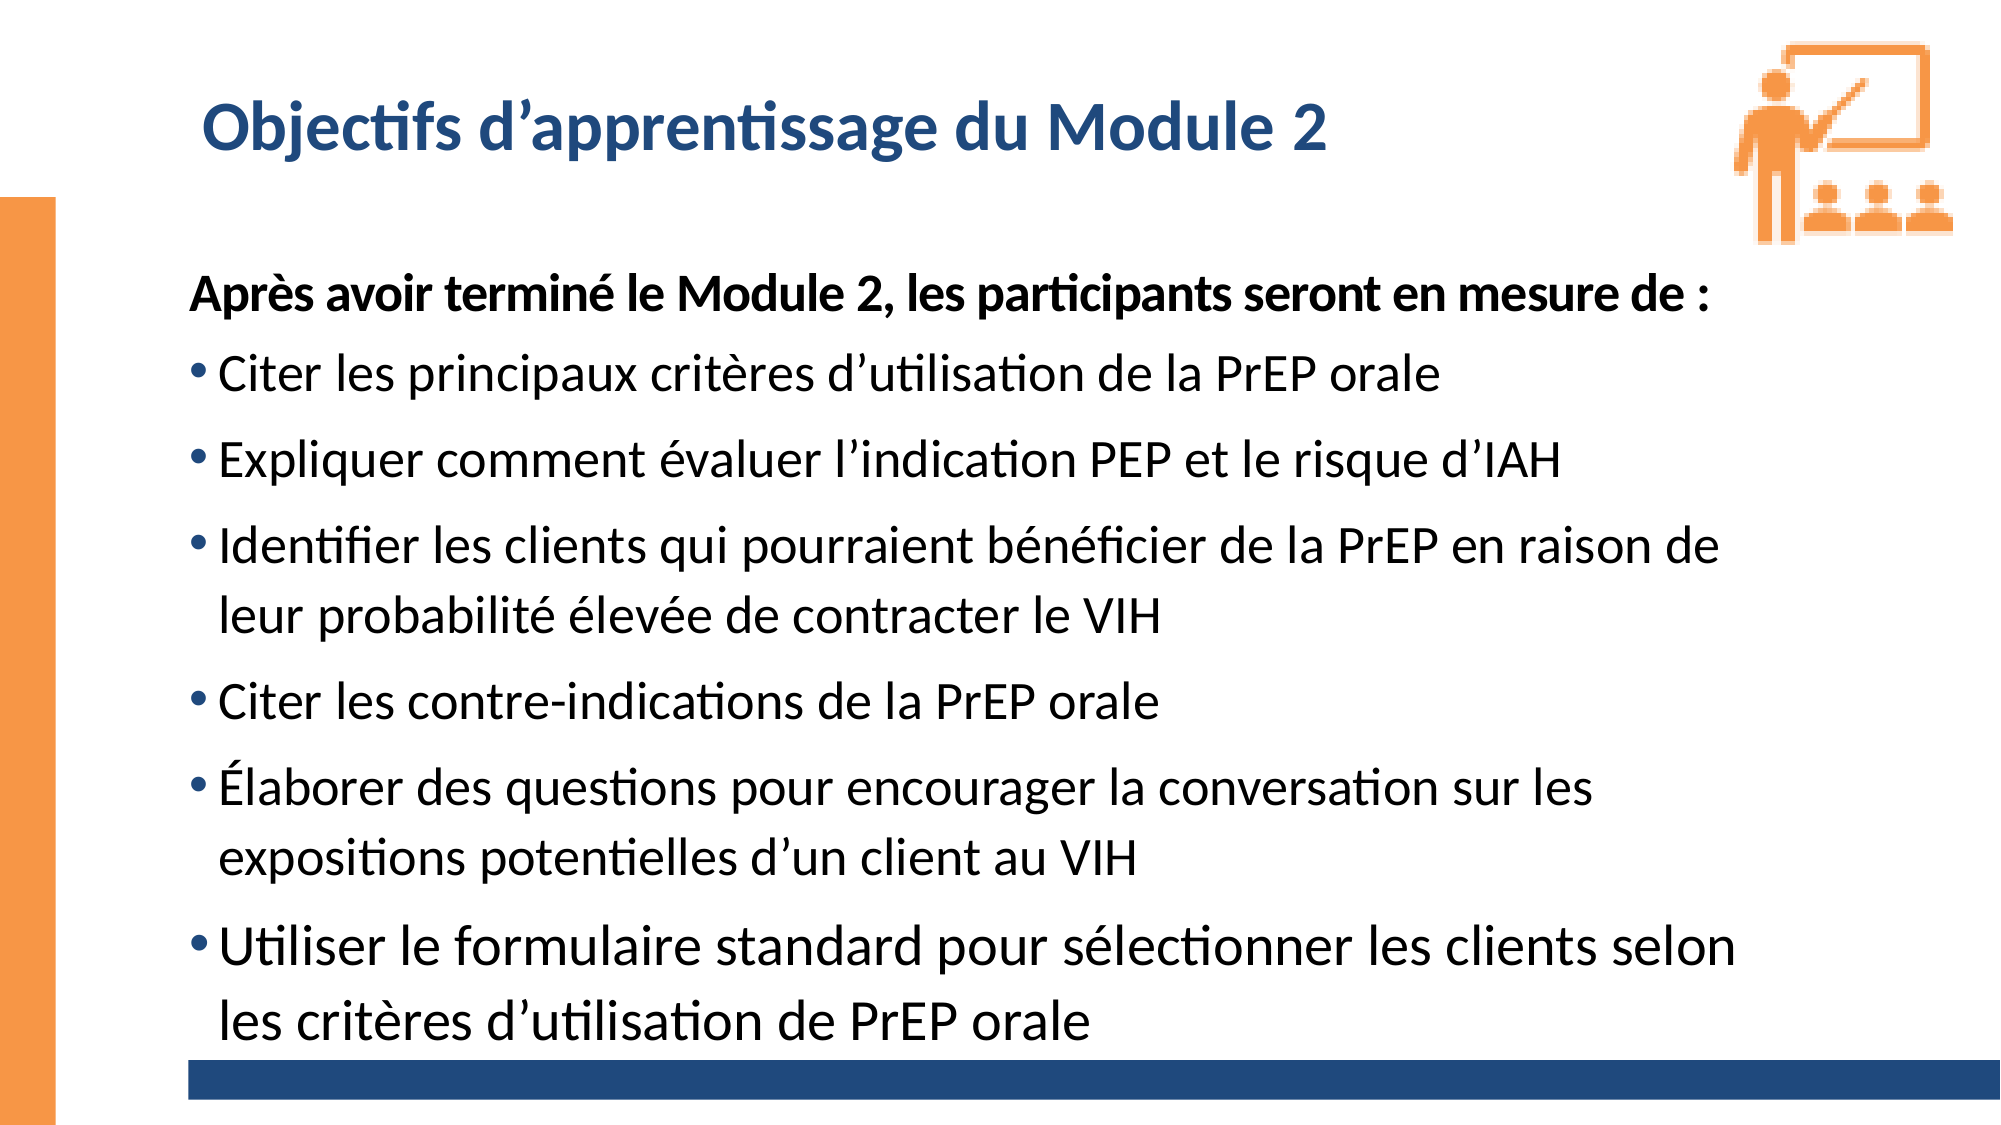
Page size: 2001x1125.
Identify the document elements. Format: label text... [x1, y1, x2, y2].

title Objectifs d’apprentissage du Module 2 [187, 52, 1716, 193]
picture [1721, 18, 1972, 269]
list Après avoir terminé le Module 2, les participants seront en mesure de : Citer les principaux critères d’utilisation de la PrEP orale Expliquer comment évaluer l’indication PEP et le risque d’IAH Identifier les clients qui pourraient bénéficier de la PrEP en raison de leur probabilité élevée de contracter le VIH Citer les contre-indications de la PrEP orale Élaborer des questions pour encourager la conversation sur les expositions potentielles d’un client au VIH Utiliser le formulaire standard pour sélectionner les clients selon les critères d’utilisation de PrEP orale [99, 260, 1809, 1063]
